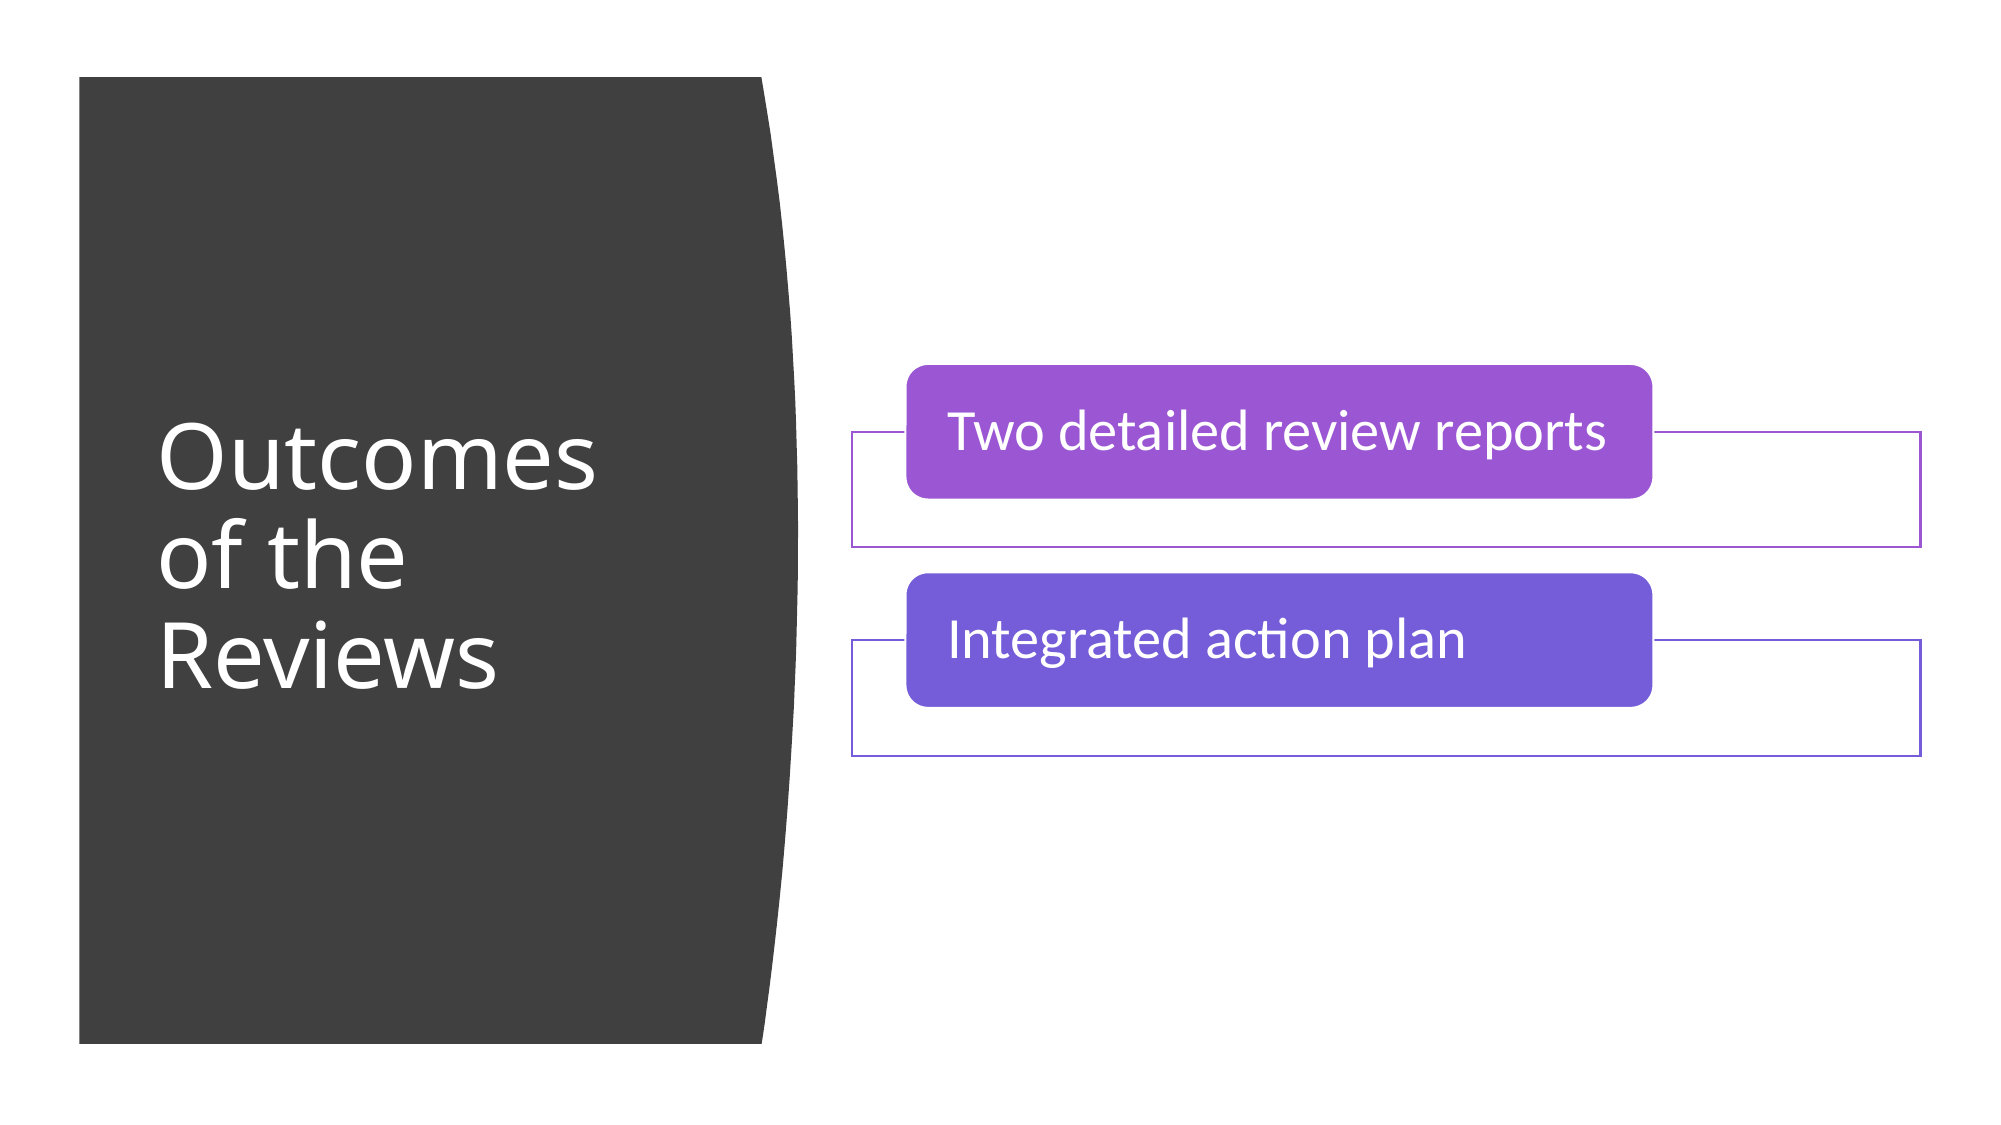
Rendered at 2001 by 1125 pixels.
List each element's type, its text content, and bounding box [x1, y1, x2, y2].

text_box [78, 76, 800, 1045]
title Outcomes of the Reviews [141, 166, 702, 953]
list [852, 77, 1921, 1043]
